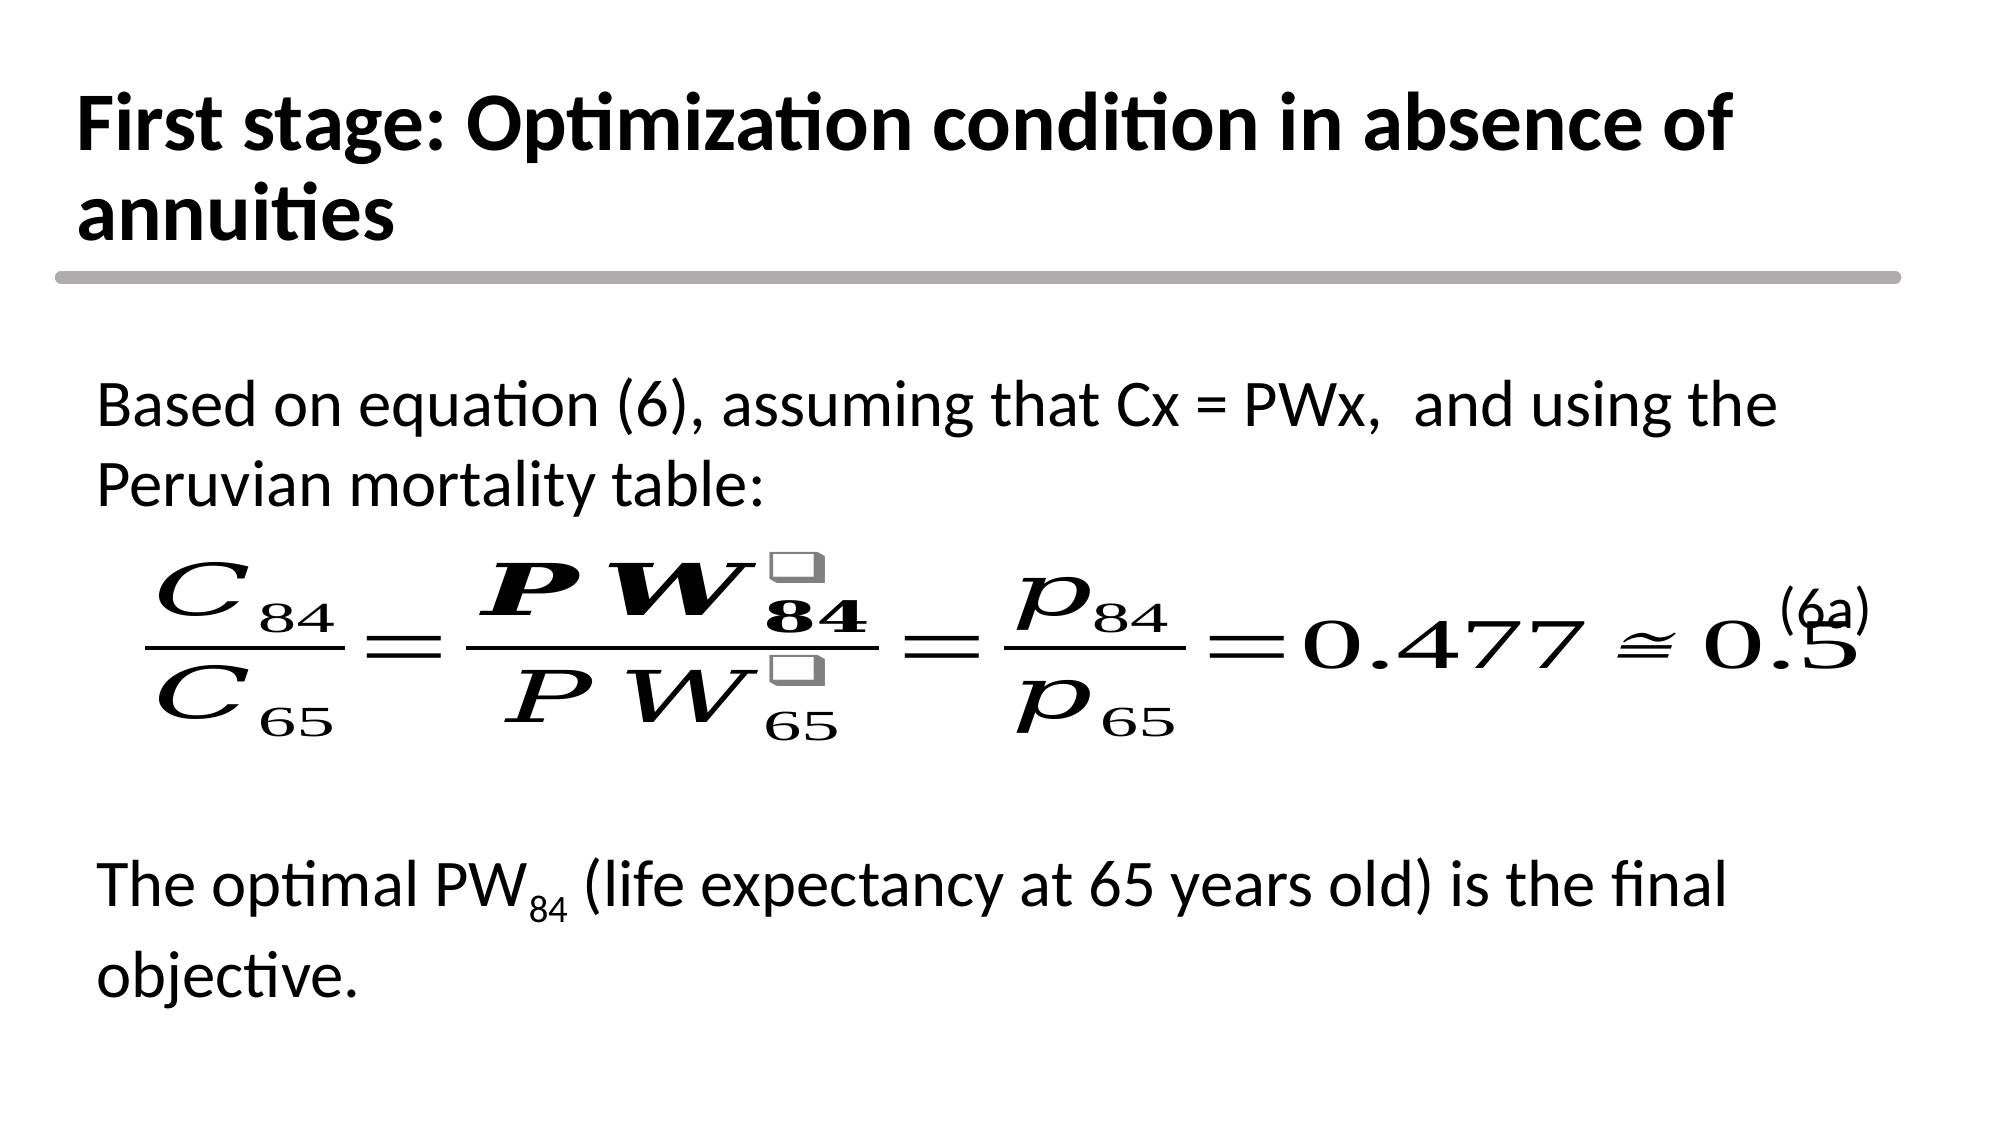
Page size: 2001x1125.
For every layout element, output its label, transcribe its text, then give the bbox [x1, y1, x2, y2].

title First stage: Optimization condition in absence of annuities [61, 59, 1863, 271]
text_box (6a) [1764, 562, 1896, 648]
text_box Based on equation (6), assuming that Cx = PWx, and using the Peruvian mortality table: The optimal PW84 (life expectancy at 65 years old) is the final objective. [81, 352, 1916, 1018]
